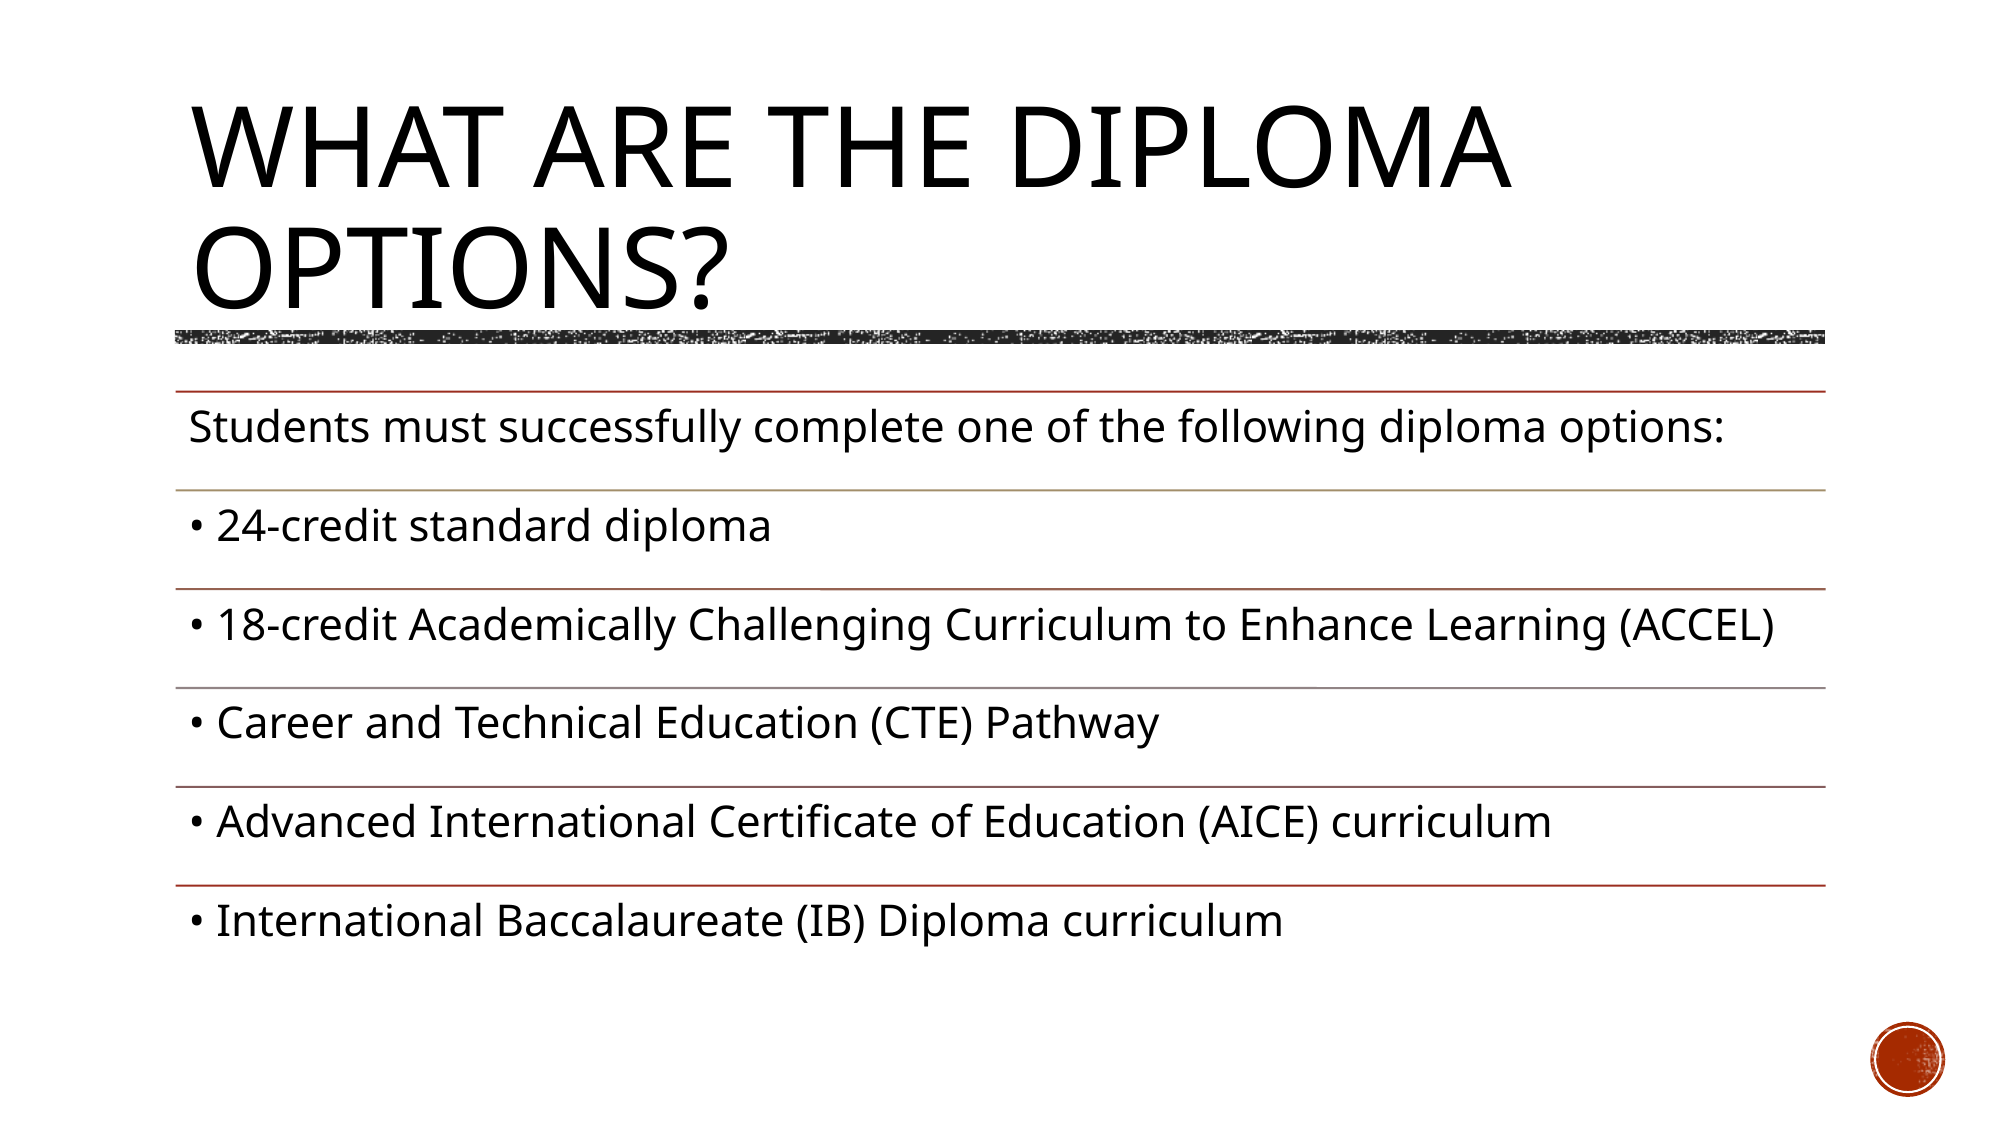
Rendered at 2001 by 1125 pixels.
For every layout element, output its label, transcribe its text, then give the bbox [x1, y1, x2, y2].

text_box [174, 329, 1826, 344]
title What are the diploma options? [175, 79, 1826, 329]
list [176, 392, 1824, 984]
